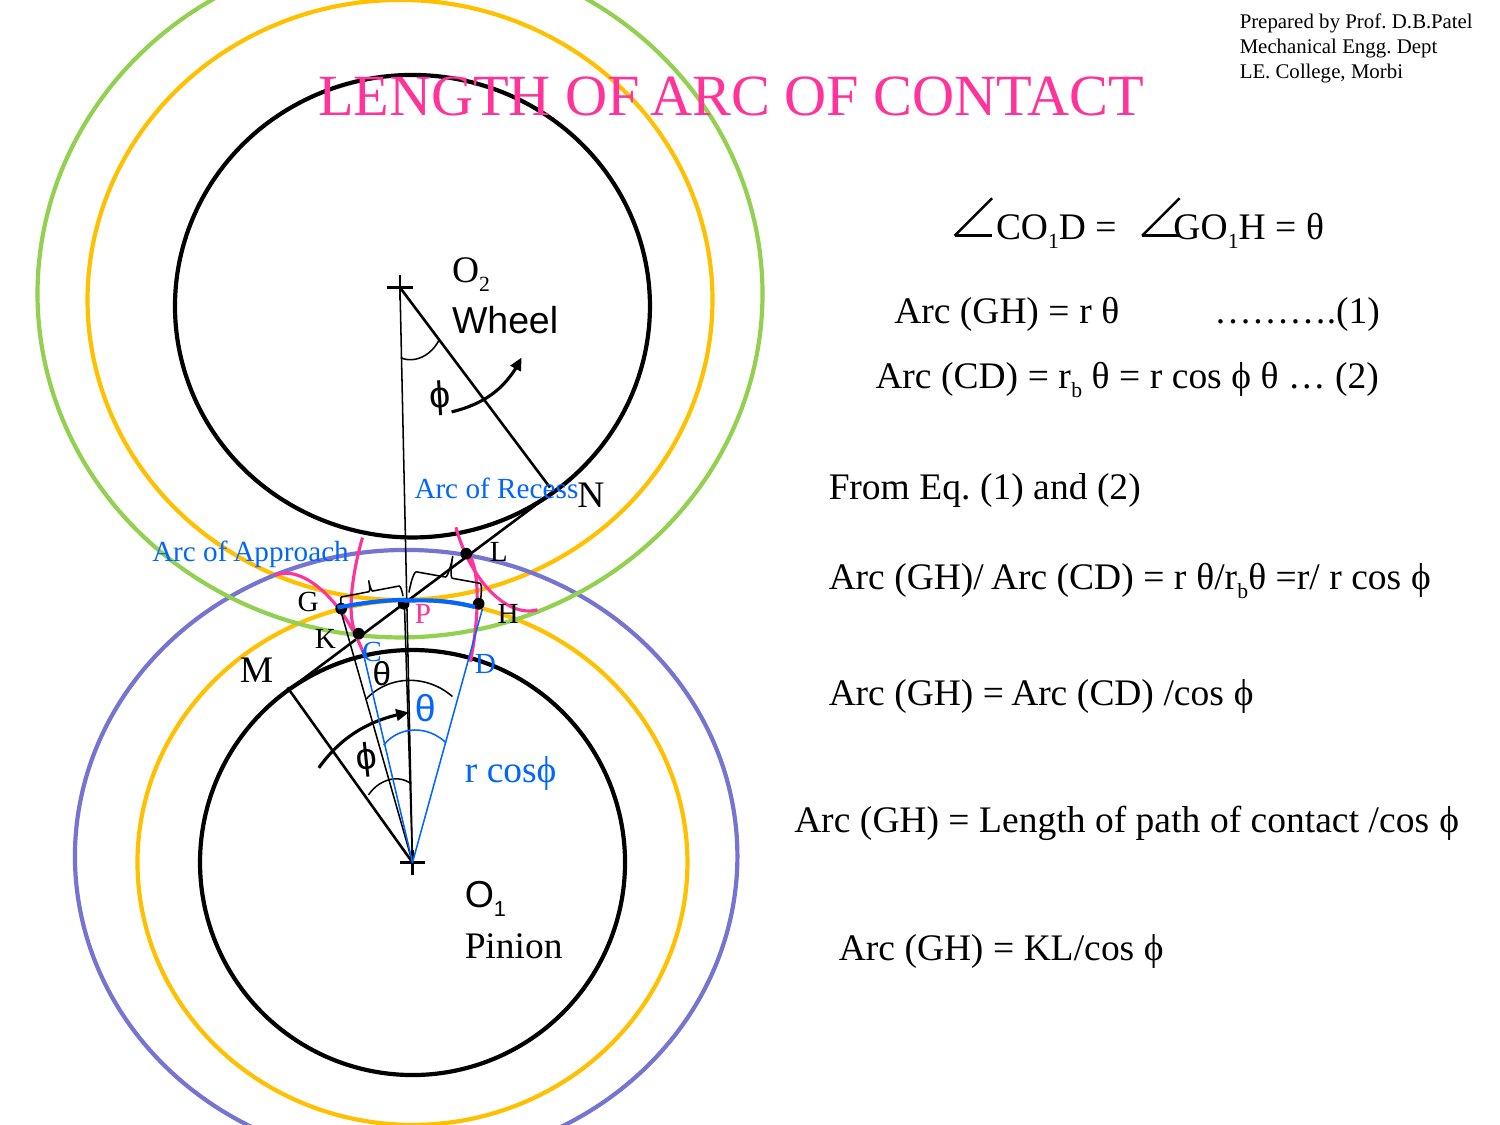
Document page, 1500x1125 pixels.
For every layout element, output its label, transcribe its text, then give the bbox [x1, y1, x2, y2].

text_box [412, 606, 476, 863]
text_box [413, 287, 551, 488]
text_box [187, 575, 269, 617]
text_box Arc (GH) = Length of path of contact /cos ϕ [779, 787, 1500, 893]
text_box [274, 499, 394, 701]
text_box [35, 0, 765, 611]
text_box LENGTH OF ARC OF CONTACT [287, 50, 1175, 135]
text_box M [225, 637, 269, 698]
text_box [399, 287, 413, 610]
text_box Arc (GH) = Arc (CD) /cos ϕ [814, 660, 1500, 765]
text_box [362, 649, 413, 863]
text_box r cosϕ [479, 737, 588, 801]
text_box Arc (GH) = r θ ……….(1) [879, 279, 1443, 339]
text_box Arc of Recess [541, 462, 638, 513]
text_box N [562, 513, 613, 523]
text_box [341, 612, 407, 863]
text_box Arc of Approach [137, 524, 269, 575]
text_box Arc (CD) = rb θ = r cos ϕ θ … (2) [860, 343, 1424, 410]
text_box From Eq. (1) and (2) Arc (GH)/ Arc (CD) = r θ/rbθ =r/ r cos ϕ [814, 454, 1500, 656]
text_box Arc (GH) = KL/cos ϕ [824, 915, 1500, 1021]
text_box CO1D = GO1H = θ [981, 194, 1382, 261]
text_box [1141, 197, 1180, 235]
text_box Prepared by Prof. D.B.Patel Mechanical Engg. Dept LE. College, Morbi [1224, 0, 1500, 90]
text_box [72, 594, 740, 1125]
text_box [412, 661, 471, 863]
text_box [954, 197, 993, 235]
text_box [287, 687, 336, 863]
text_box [416, 499, 543, 701]
